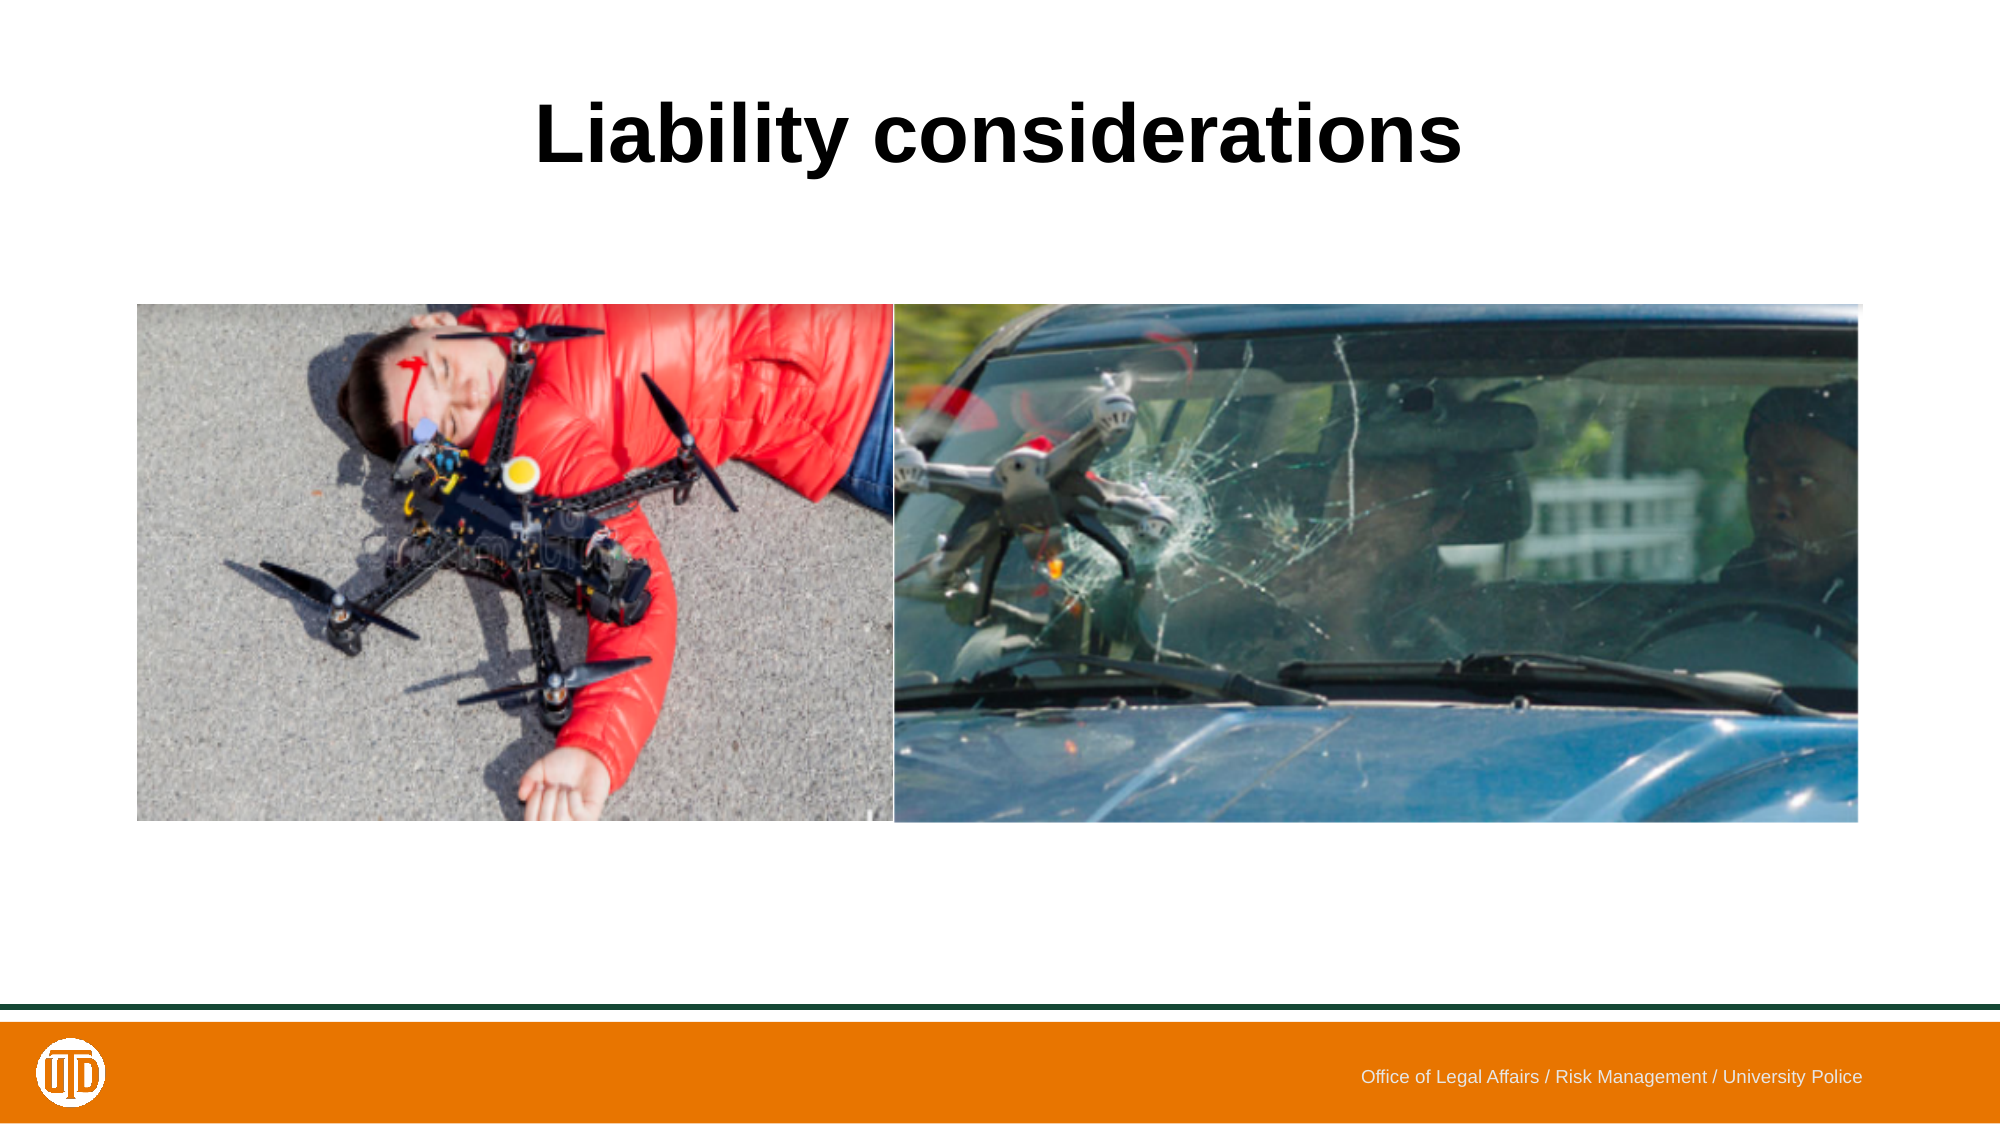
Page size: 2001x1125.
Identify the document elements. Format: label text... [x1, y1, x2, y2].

title Liability considerations [137, 40, 1863, 231]
picture [137, 304, 1863, 826]
picture [31, 1033, 110, 1112]
footer Office of Legal Affairs / Risk Management / University Police [662, 1059, 1863, 1092]
